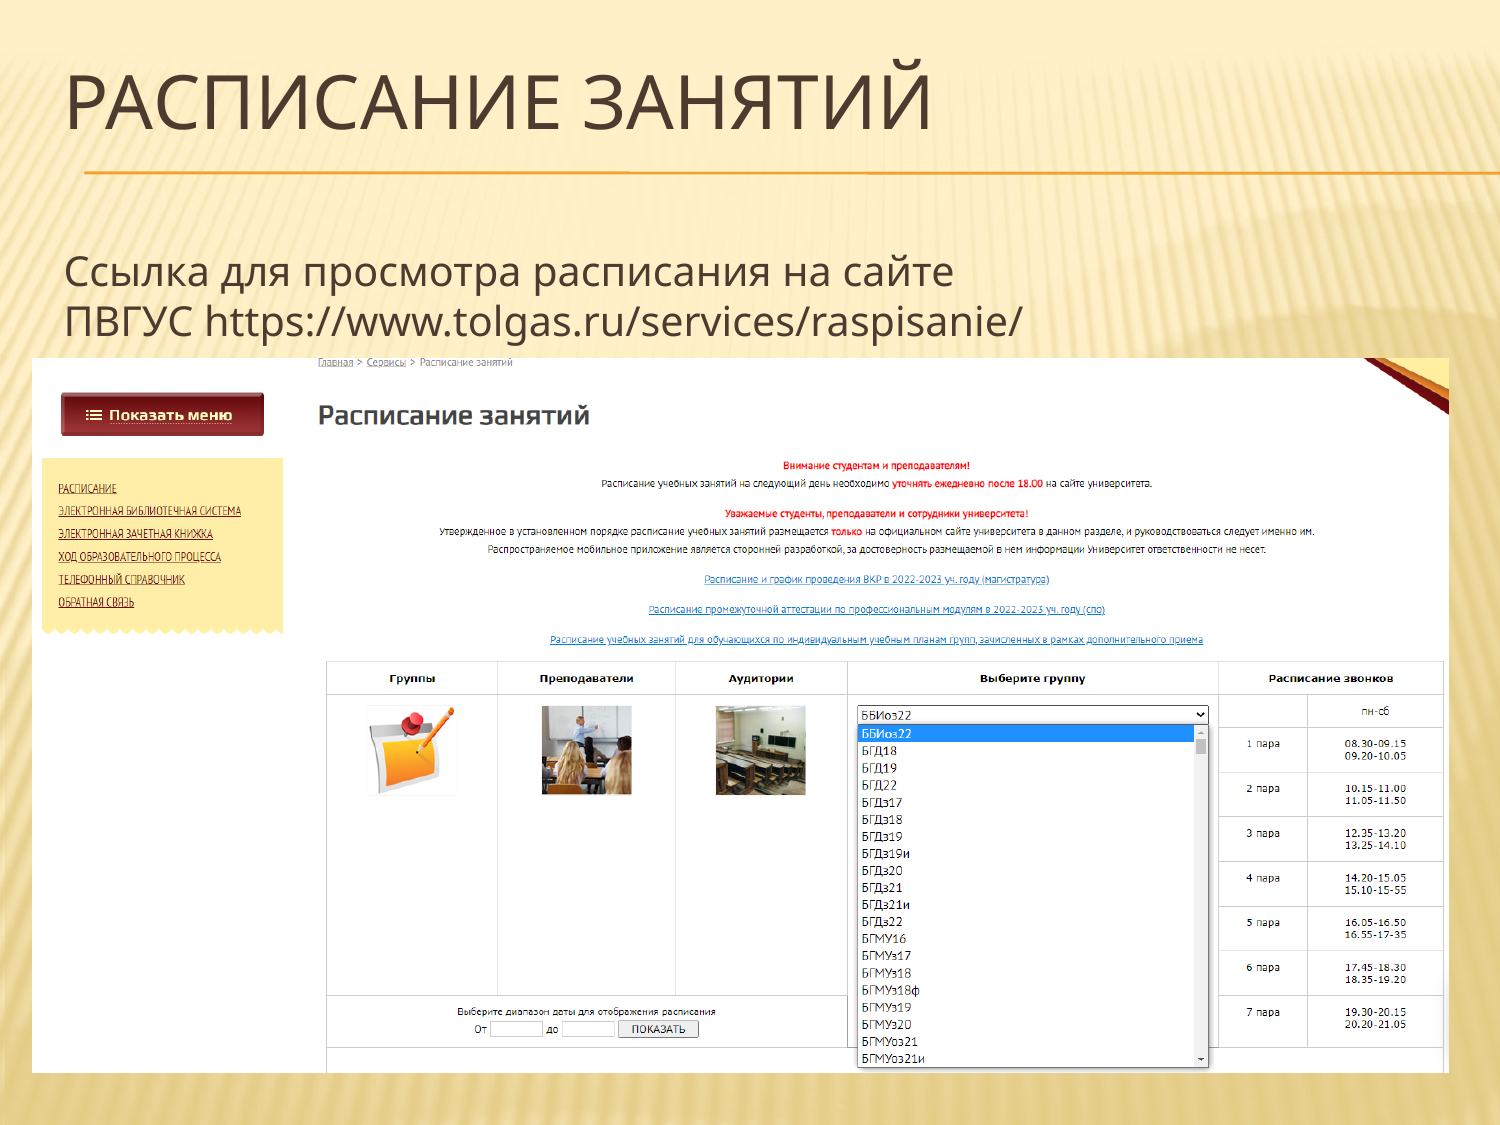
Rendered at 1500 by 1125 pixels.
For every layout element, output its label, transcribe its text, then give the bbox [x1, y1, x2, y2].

picture [31, 358, 1450, 1074]
title Расписание занятий [48, 30, 1474, 169]
text_box Ссылка для просмотра расписания на сайте ПВГУС https://www.tolgas.ru/services/raspisanie/ [48, 231, 1047, 356]
